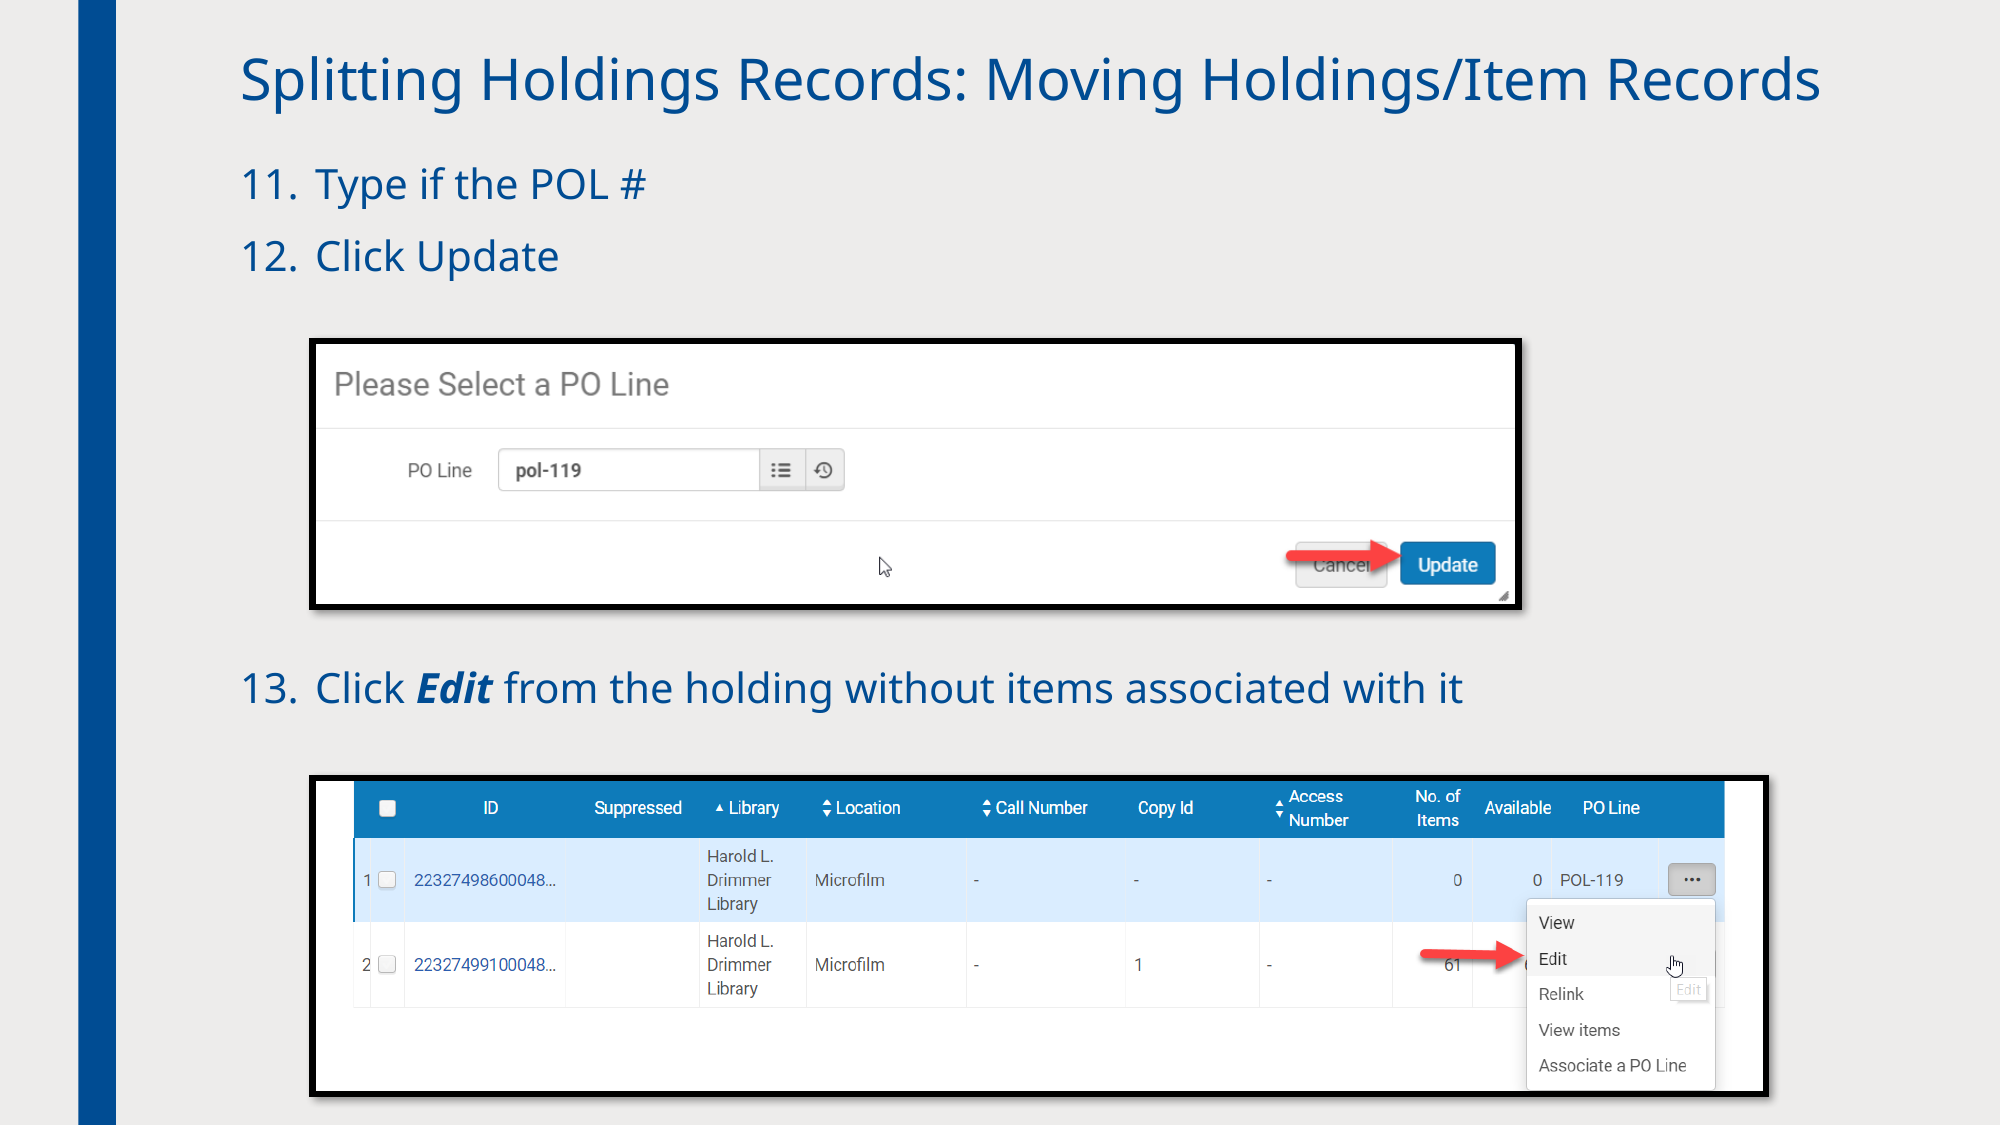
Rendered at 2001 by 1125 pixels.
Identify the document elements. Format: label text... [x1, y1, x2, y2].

picture [315, 780, 1763, 1091]
title Splitting Holdings Records: Moving Holdings/Item Records [225, 43, 1904, 154]
list Type if the POL # Click Update Click Edit from the holding without items associated with it [225, 154, 1904, 1039]
picture [315, 343, 1516, 604]
